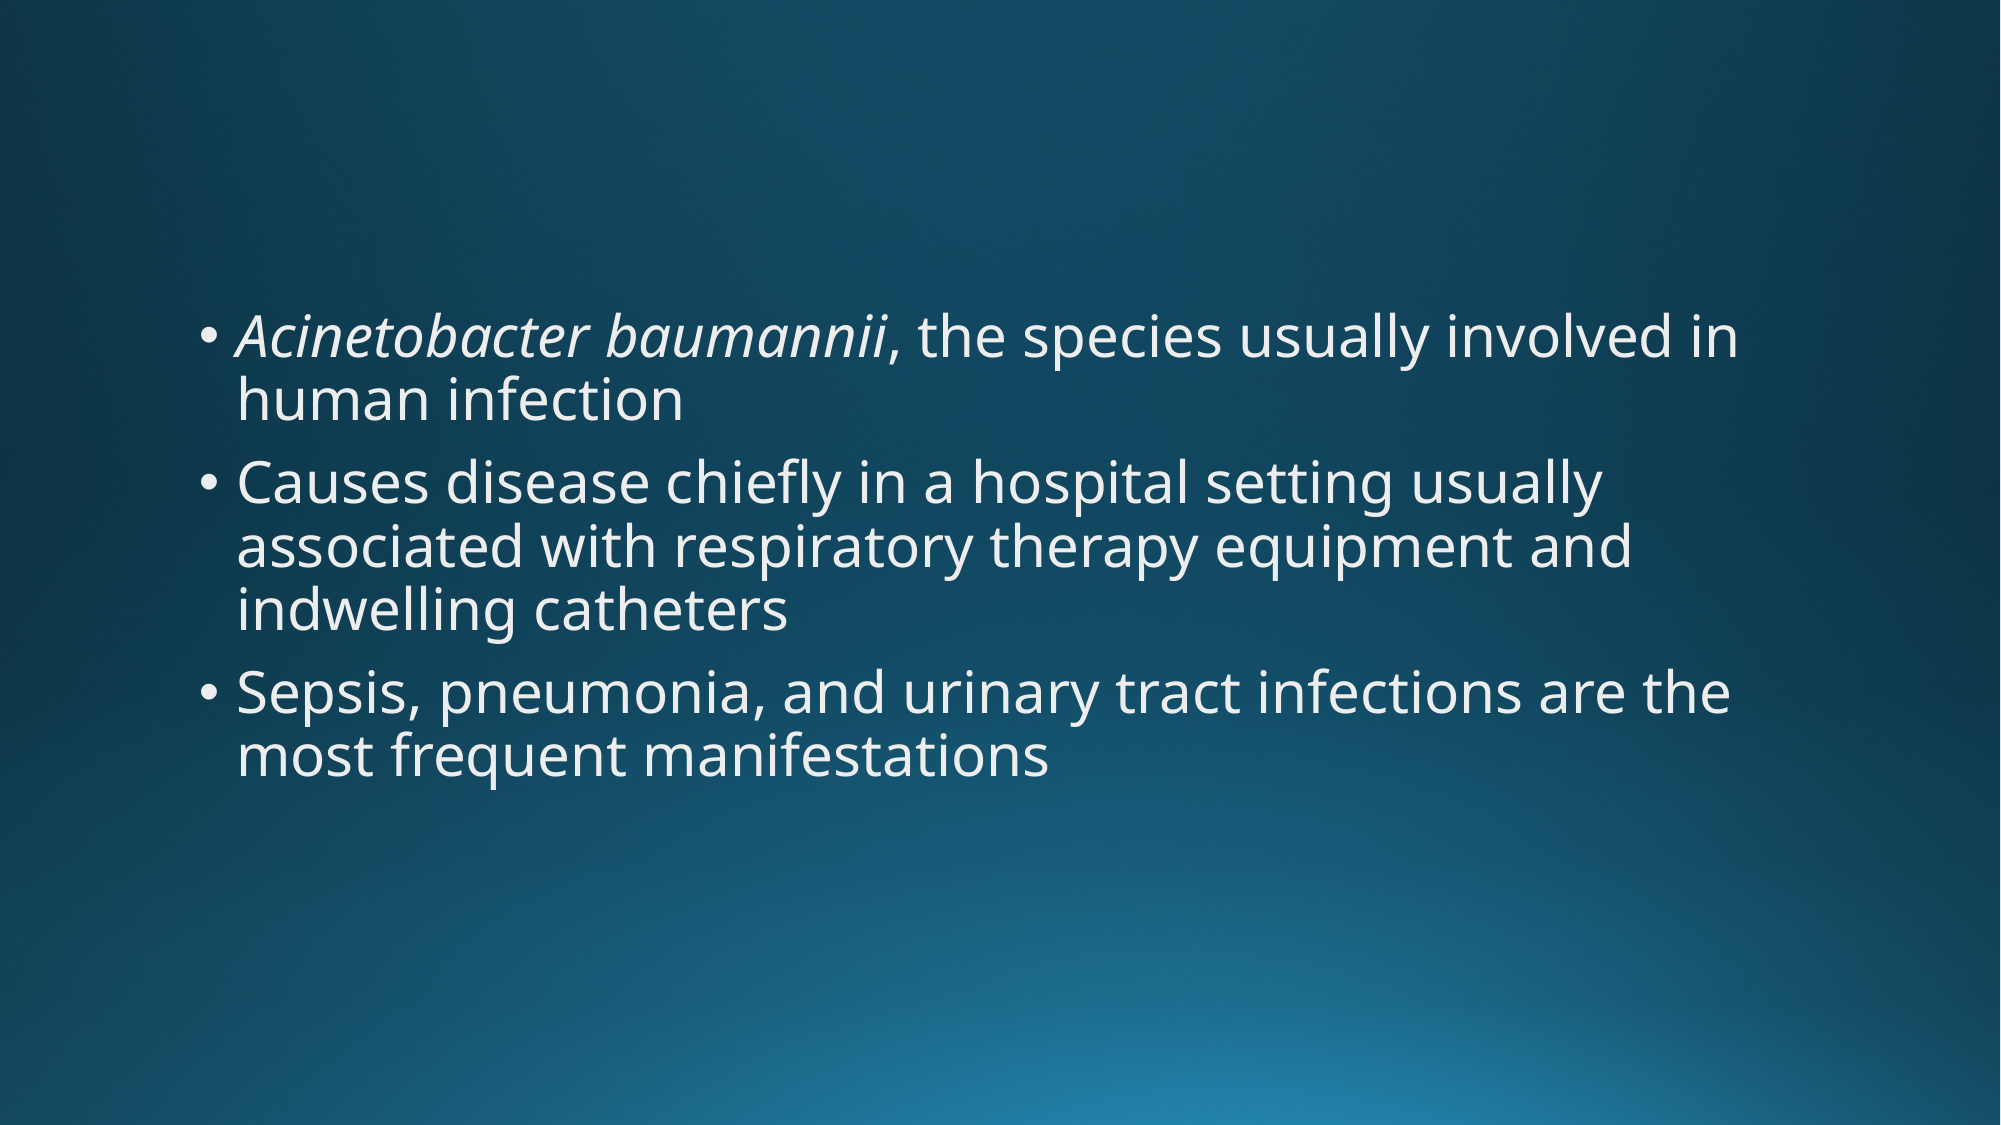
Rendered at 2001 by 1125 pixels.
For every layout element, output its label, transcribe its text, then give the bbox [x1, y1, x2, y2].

list Acinetobacter baumannii, the species usually involved in human infection Causes disease chiefly in a hospital setting usually associated with respiratory therapy equipment and indwelling catheters Sepsis, pneumonia, and urinary tract infections are the most frequent manifestations [183, 299, 1863, 1014]
picture [0, 0, 2001, 1125]
